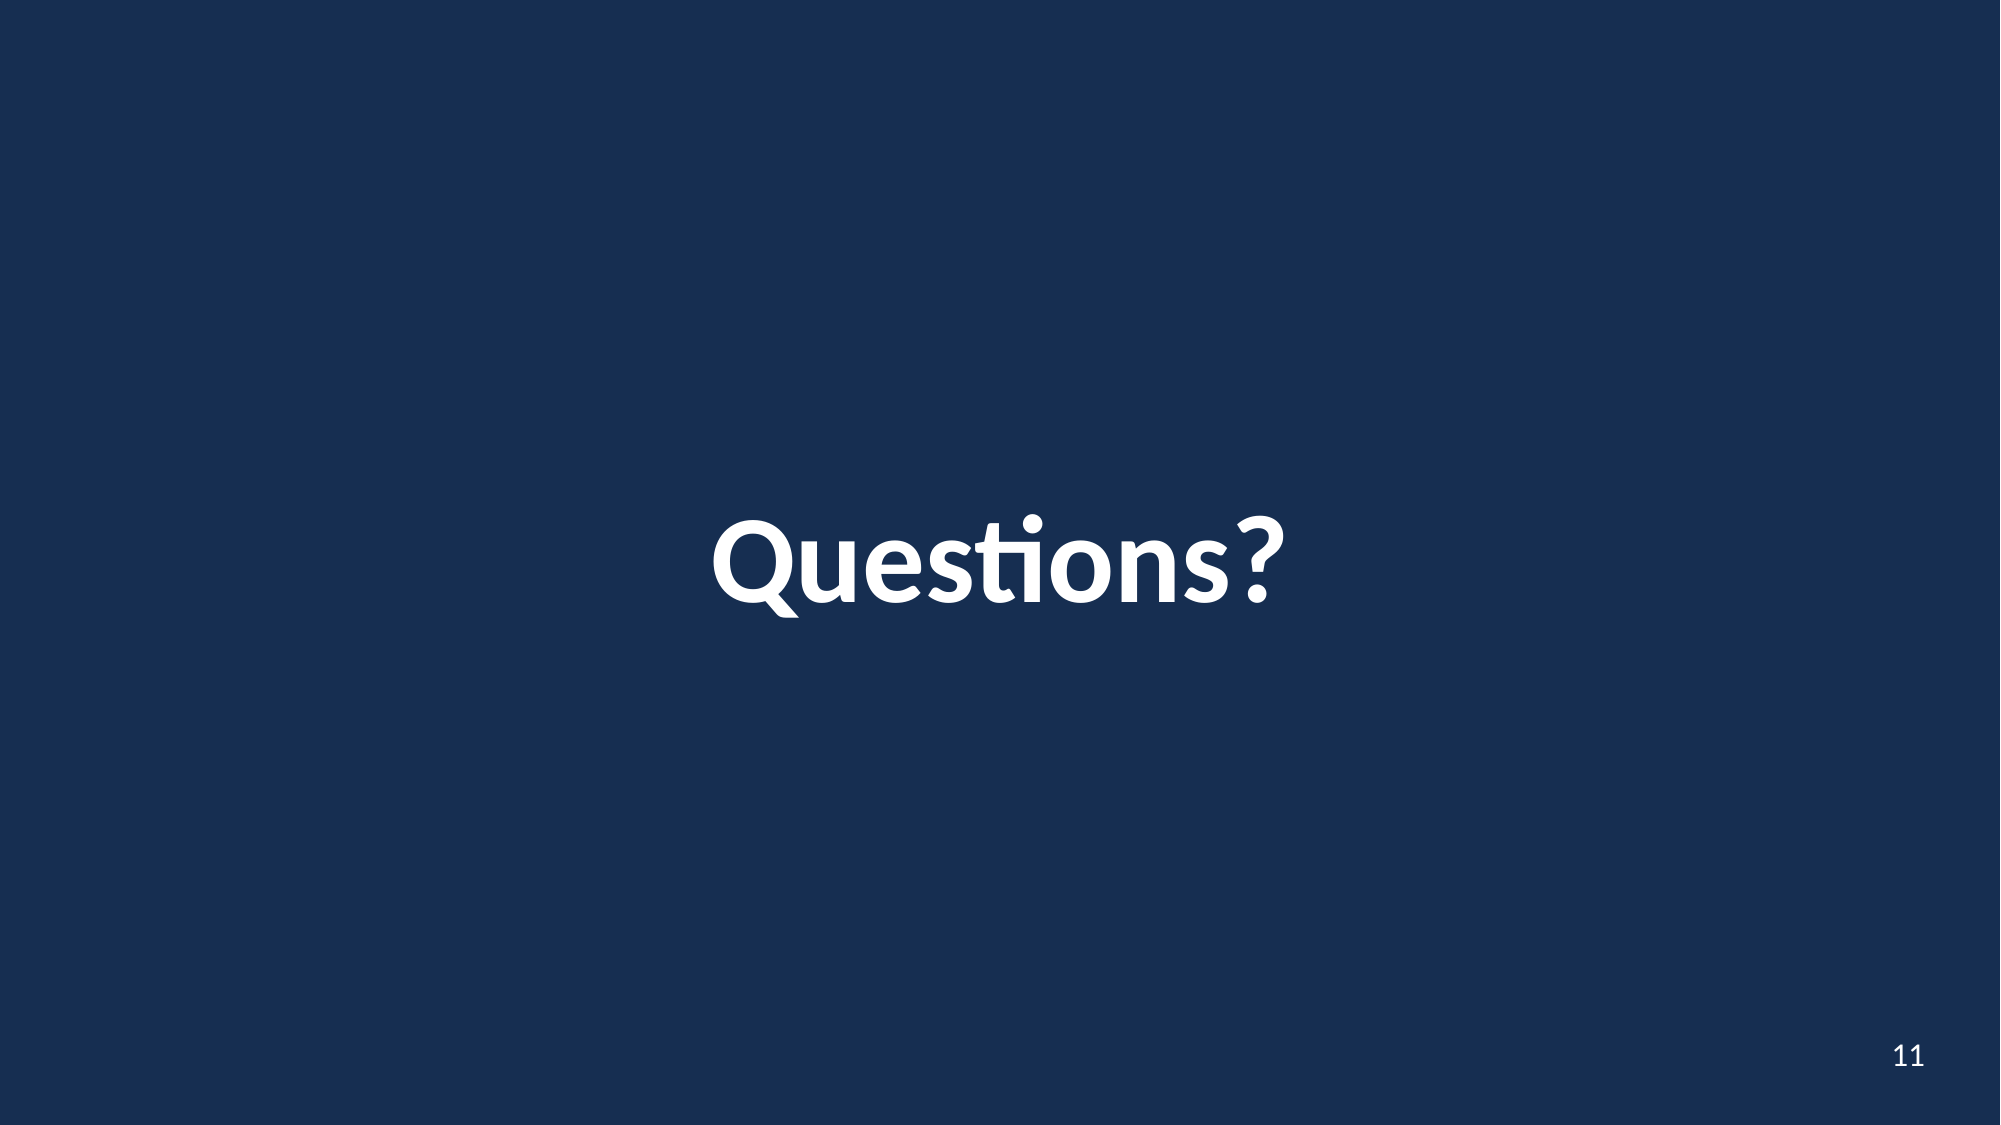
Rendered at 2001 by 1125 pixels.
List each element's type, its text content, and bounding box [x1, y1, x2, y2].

slide_number 11 [1819, 1010, 1940, 1097]
title Questions? [68, 302, 1932, 823]
